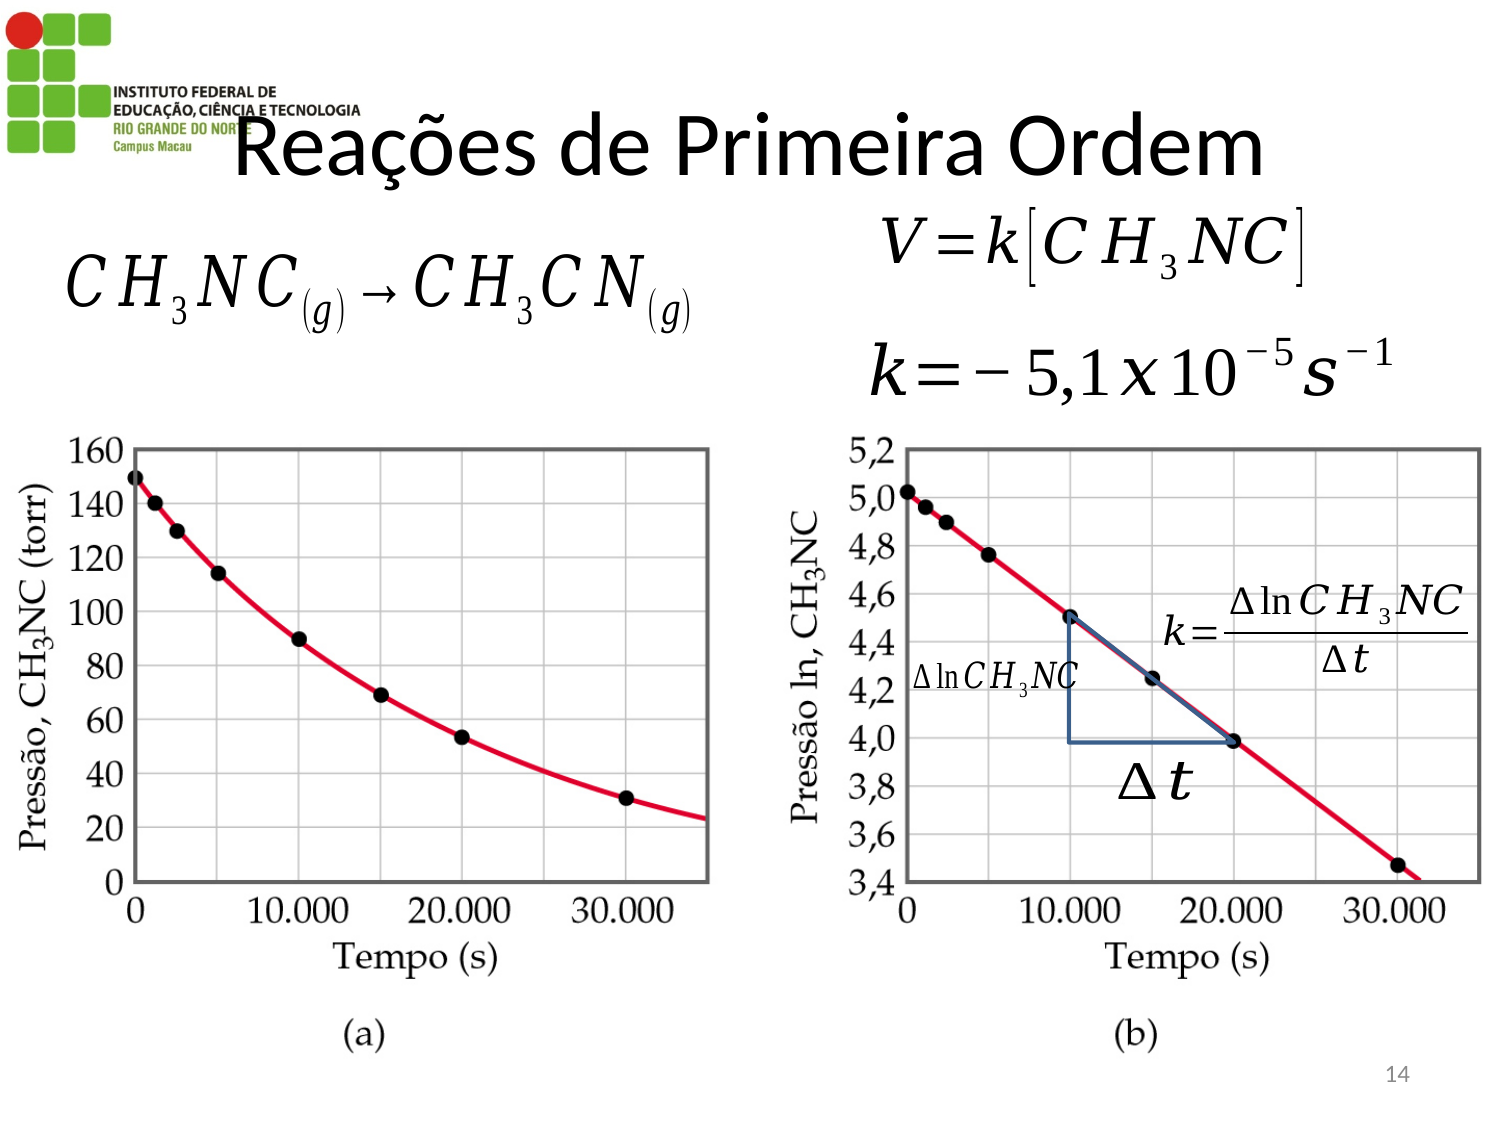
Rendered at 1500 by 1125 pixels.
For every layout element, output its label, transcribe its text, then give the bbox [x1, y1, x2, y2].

picture [1, 0, 364, 161]
picture [0, 419, 1500, 1059]
slide_number 14 [1074, 1066, 1425, 1103]
title Reações de Primeira Ordem [75, 45, 1425, 233]
